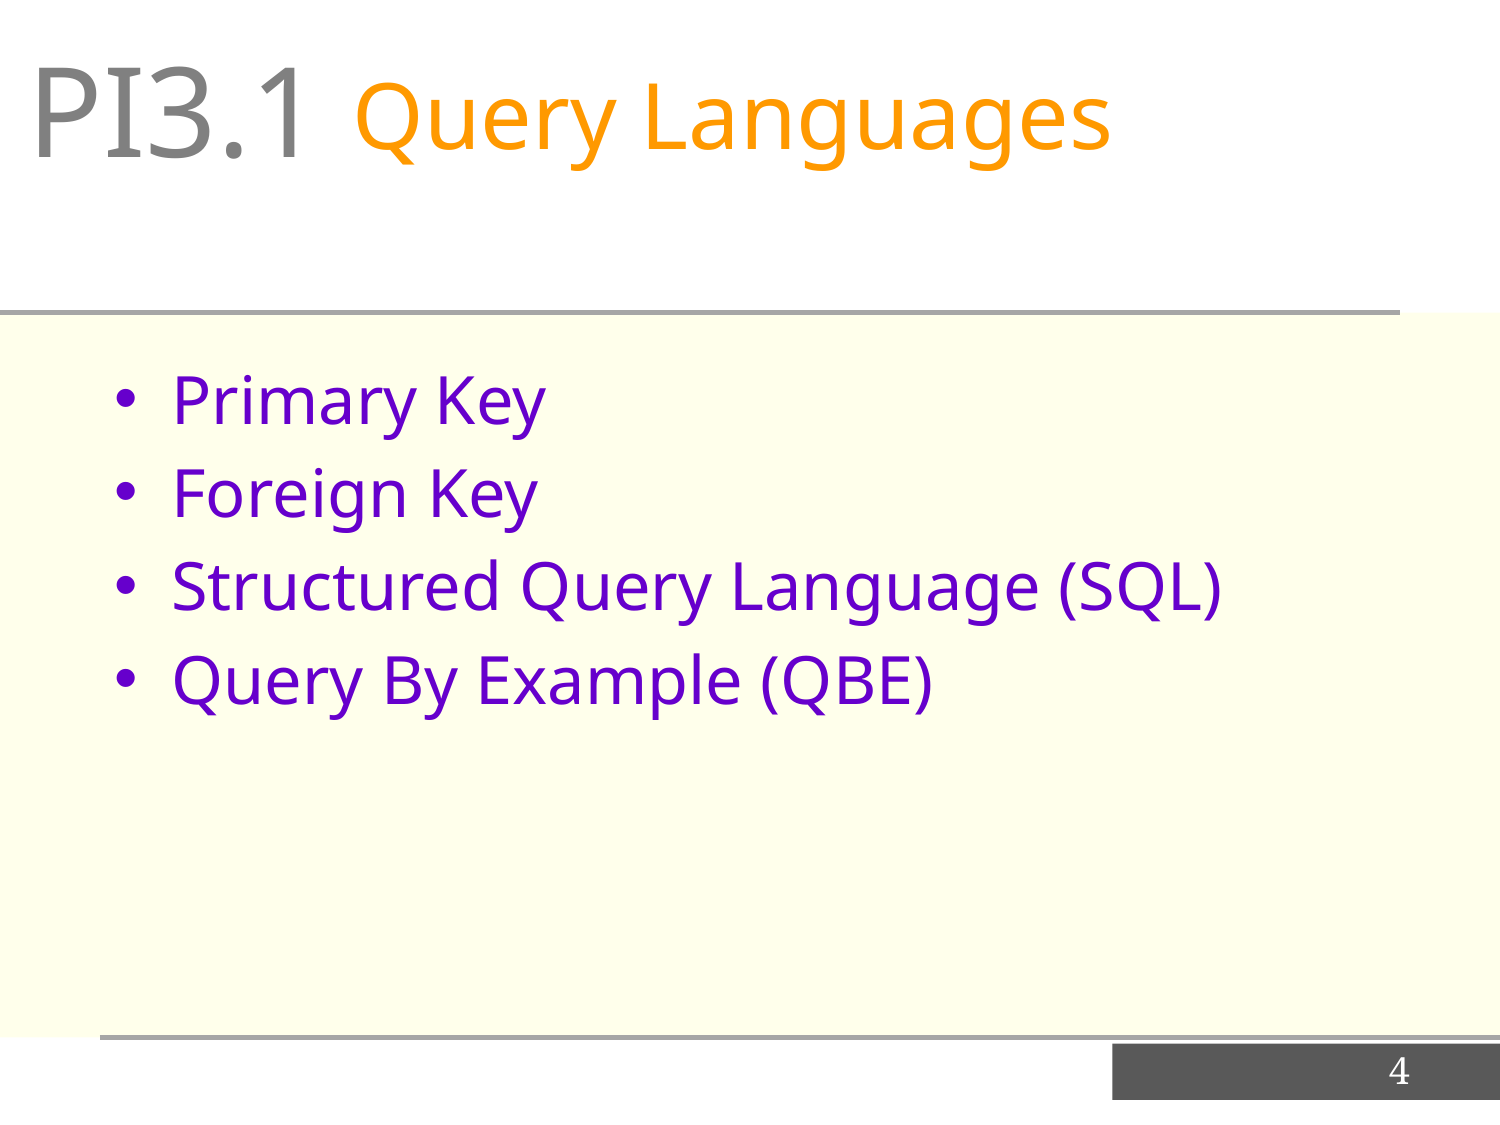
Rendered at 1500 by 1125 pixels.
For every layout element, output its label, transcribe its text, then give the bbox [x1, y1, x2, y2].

slide_number 4 [1074, 1042, 1425, 1103]
subtitle Query Languages [337, 50, 1413, 325]
list PI3.1 [12, 24, 338, 275]
list Primary Key Foreign Key Structured Query Language (SQL) Query By Example (QBE) [99, 350, 1413, 1025]
